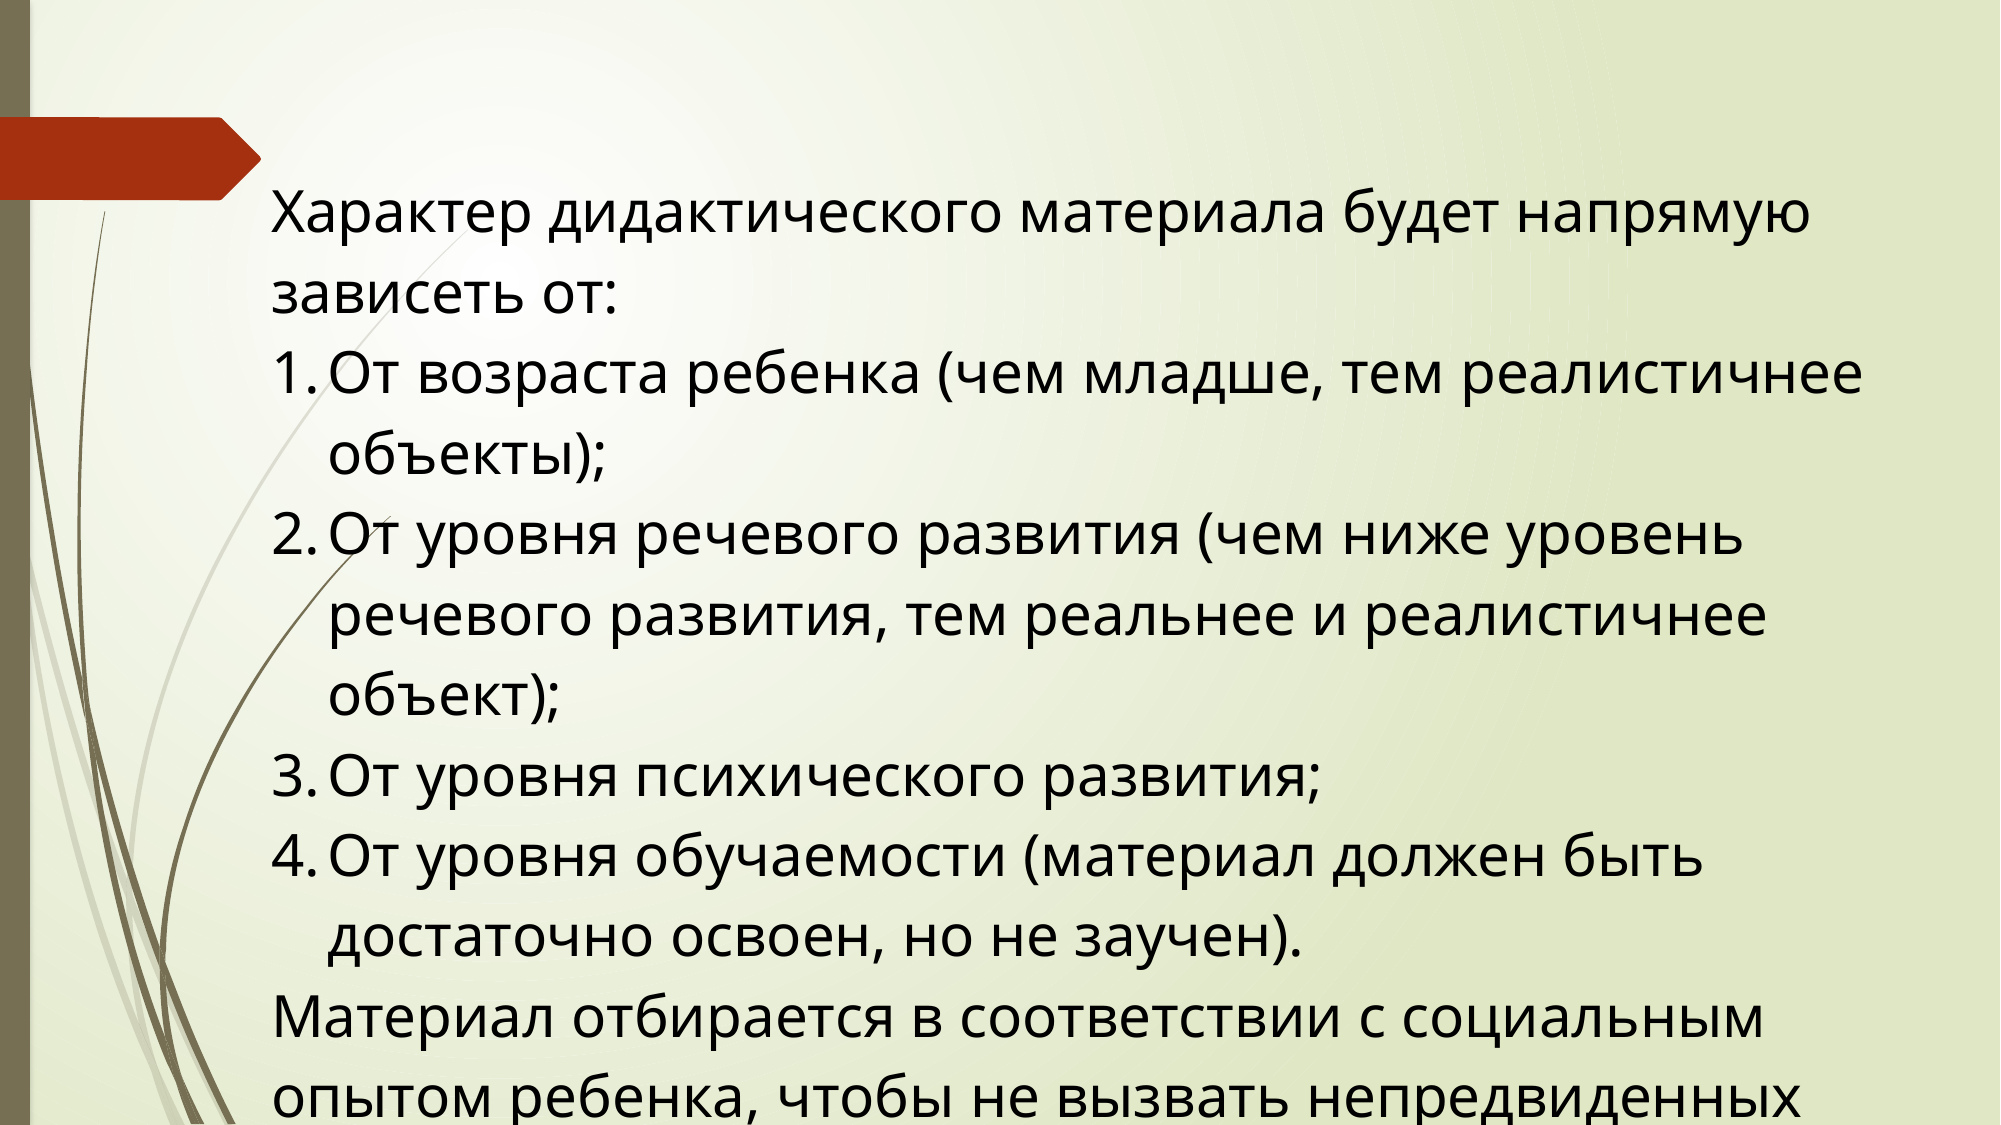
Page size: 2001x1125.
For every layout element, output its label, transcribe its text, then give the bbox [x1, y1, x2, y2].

text_box Характер дидактического материала будет напрямую зависеть от: От возраста ребенка (чем младше, тем реалистичнее объекты); От уровня речевого развития (чем ниже уровень речевого развития, тем реальнее и реалистичнее объект); От уровня психического развития; От уровня обучаемости (материал должен быть достаточно освоен, но не заучен). Материал отбирается в соответствии с социальным опытом ребенка, чтобы не вызвать непредвиденных трудностей. [256, 156, 1896, 1125]
